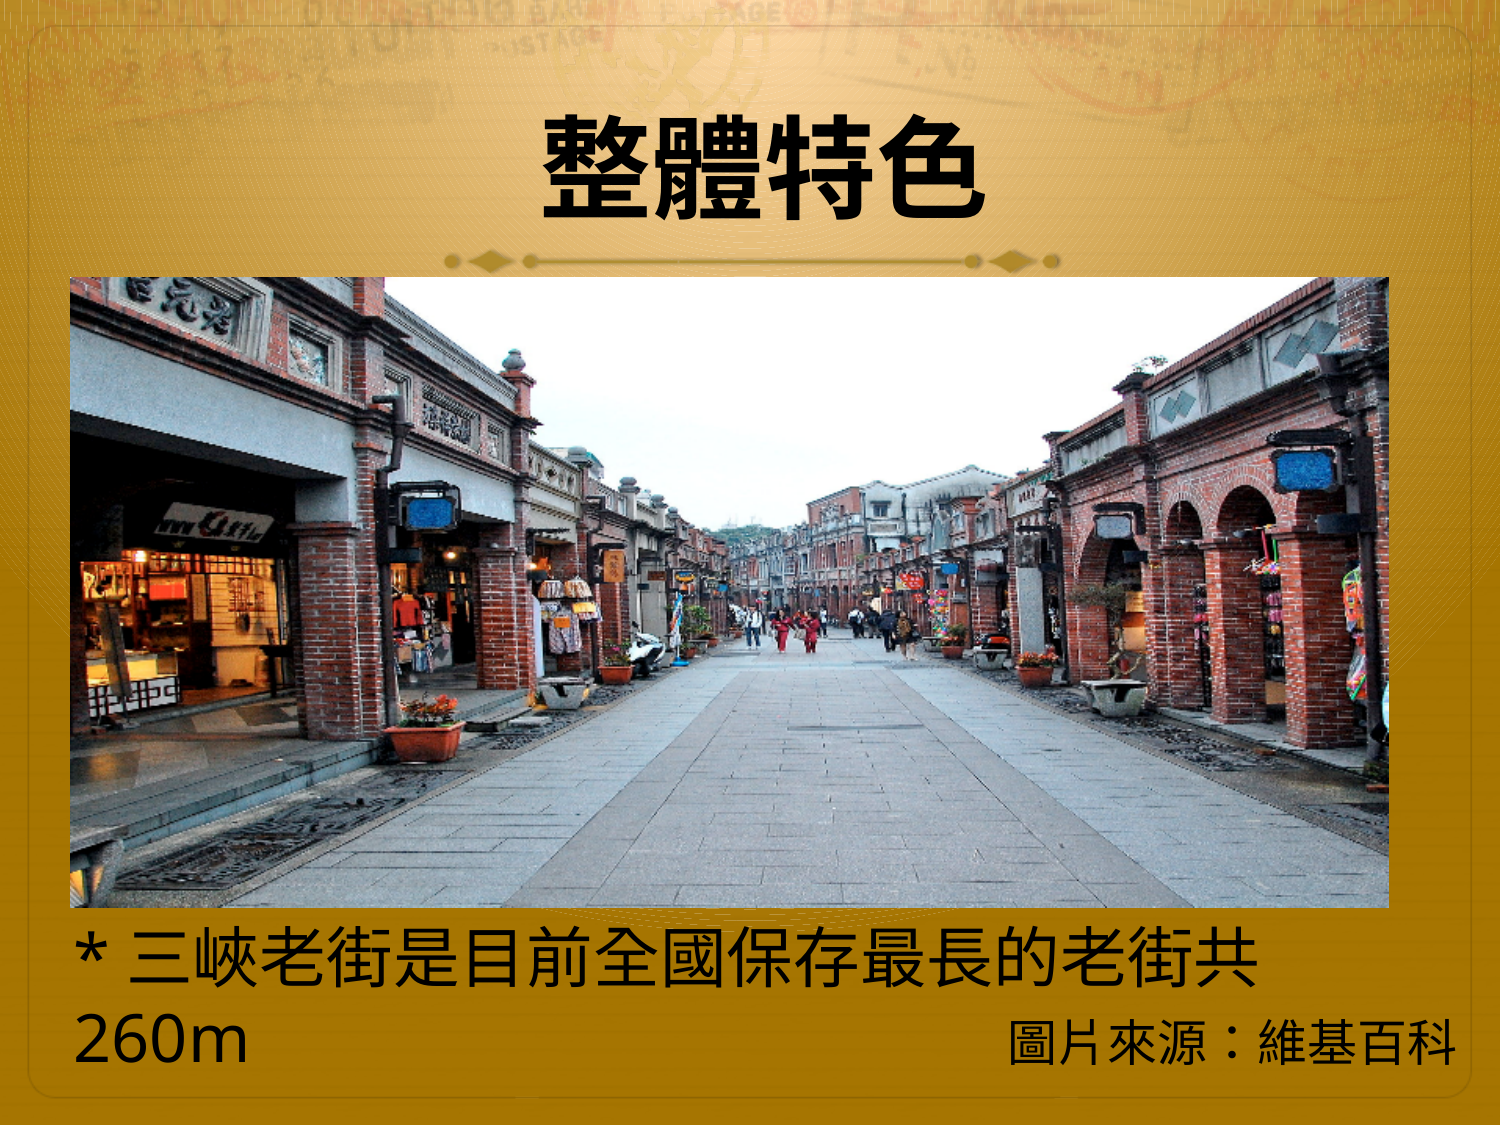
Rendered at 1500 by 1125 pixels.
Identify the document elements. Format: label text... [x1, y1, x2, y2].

text_box 整體特色 [122, 90, 1407, 241]
text_box 圖片來源：維基百科 [1429, 1003, 1485, 1079]
text_box [70, 43, 1407, 104]
picture [0, 0, 1500, 1125]
text_box *三峽老街是目前全國保存最長的老街共260m [58, 907, 1429, 1083]
